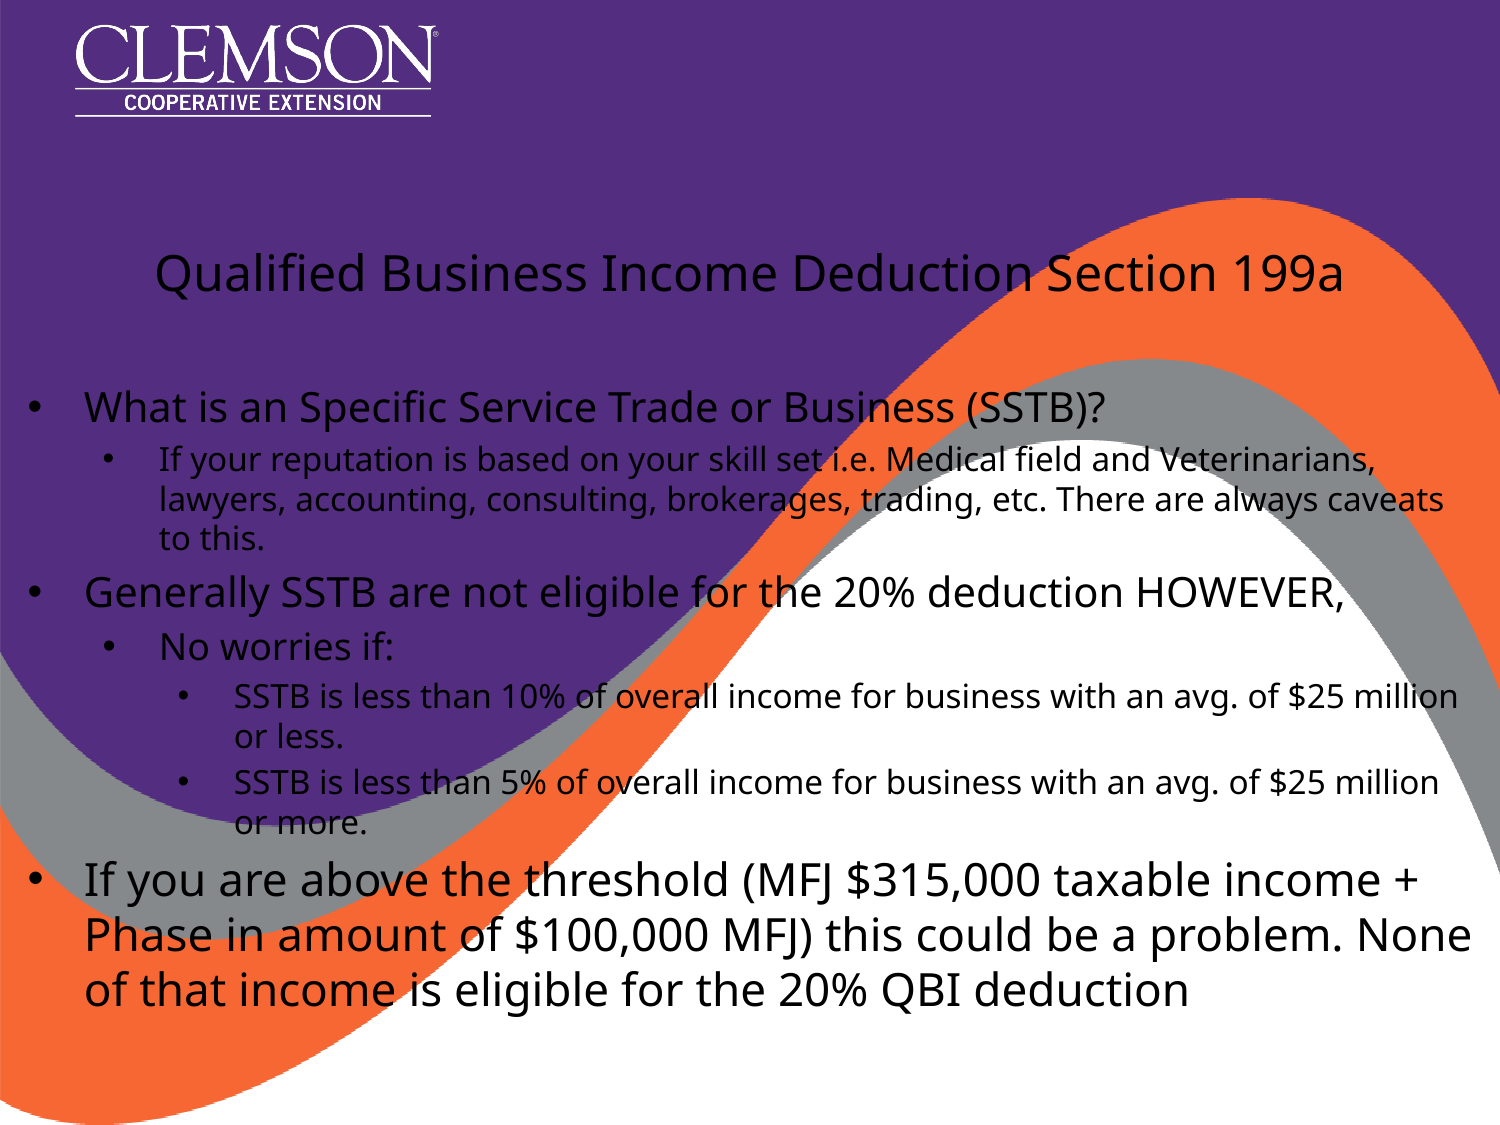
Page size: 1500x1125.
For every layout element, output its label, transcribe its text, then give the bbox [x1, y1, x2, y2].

title Qualified Business Income Deduction Section 199a [12, 208, 1489, 335]
list What is an Specific Service Trade or Business (SSTB)? If your reputation is based on your skill set i.e. Medical field and Veterinarians, lawyers, accounting, consulting, brokerages, trading, etc. There are always caveats to this. Generally SSTB are not eligible for the 20% deduction HOWEVER, No worries if: SSTB is less than 10% of overall income for business with an avg. of $25 million or less. SSTB is less than 5% of overall income for business with an avg. of $25 million or more. If you are above the threshold (MFJ $315,000 taxable income + Phase in amount of $100,000 MFJ) this could be a problem. None of that income is eligible for the 20% QBI deduction [12, 373, 1489, 1049]
picture [0, 0, 1500, 1125]
